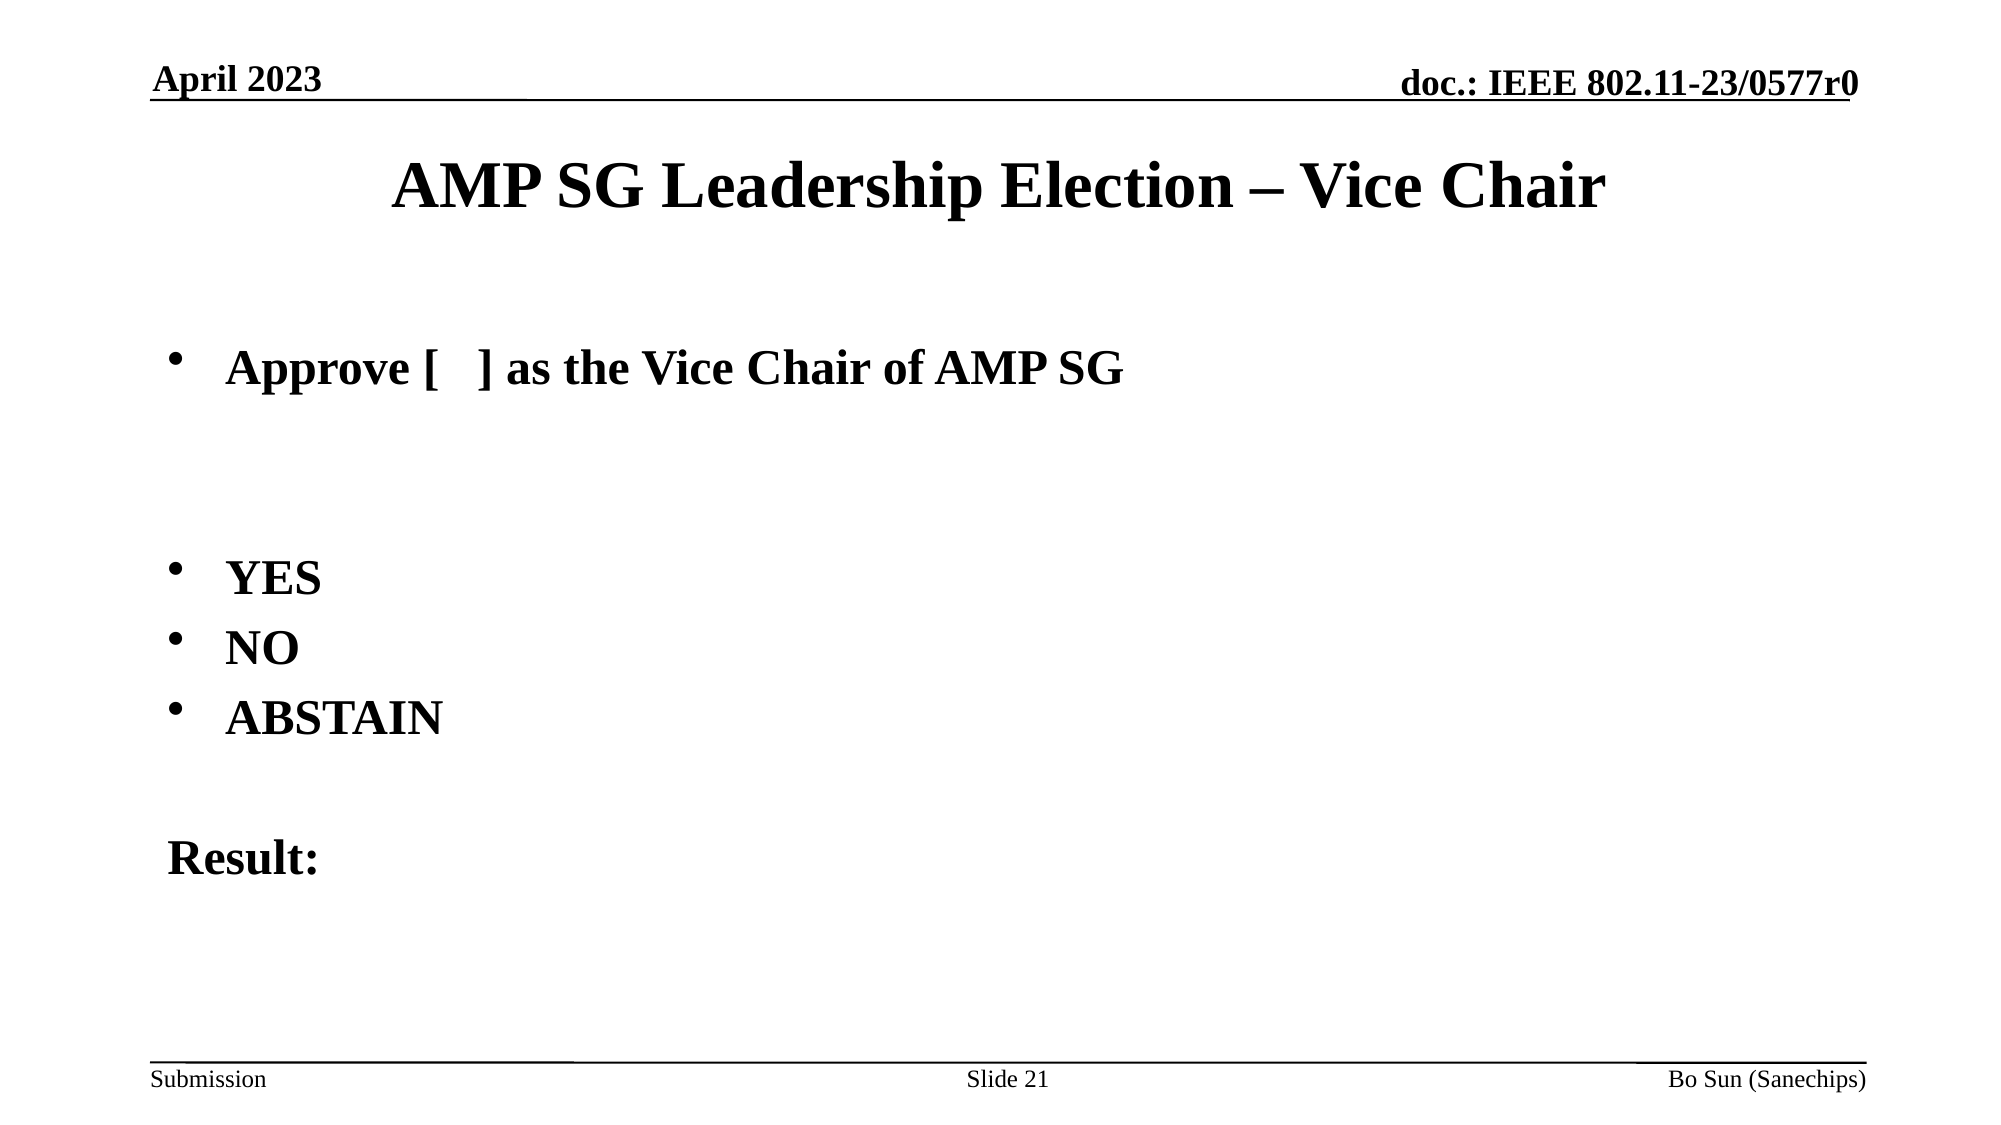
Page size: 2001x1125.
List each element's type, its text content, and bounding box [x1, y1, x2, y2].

text_box AMP SG Leadership Election – Vice Chair [362, 99, 1638, 262]
text_box Approve [ ] as the Vice Chair of AMP SG YES NO ABSTAIN Result: [152, 327, 1855, 1038]
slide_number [152, 54, 563, 100]
slide_number Slide 21 [949, 1061, 1067, 1123]
footer Bo Sun (Sanechips) [1169, 1061, 1867, 1093]
